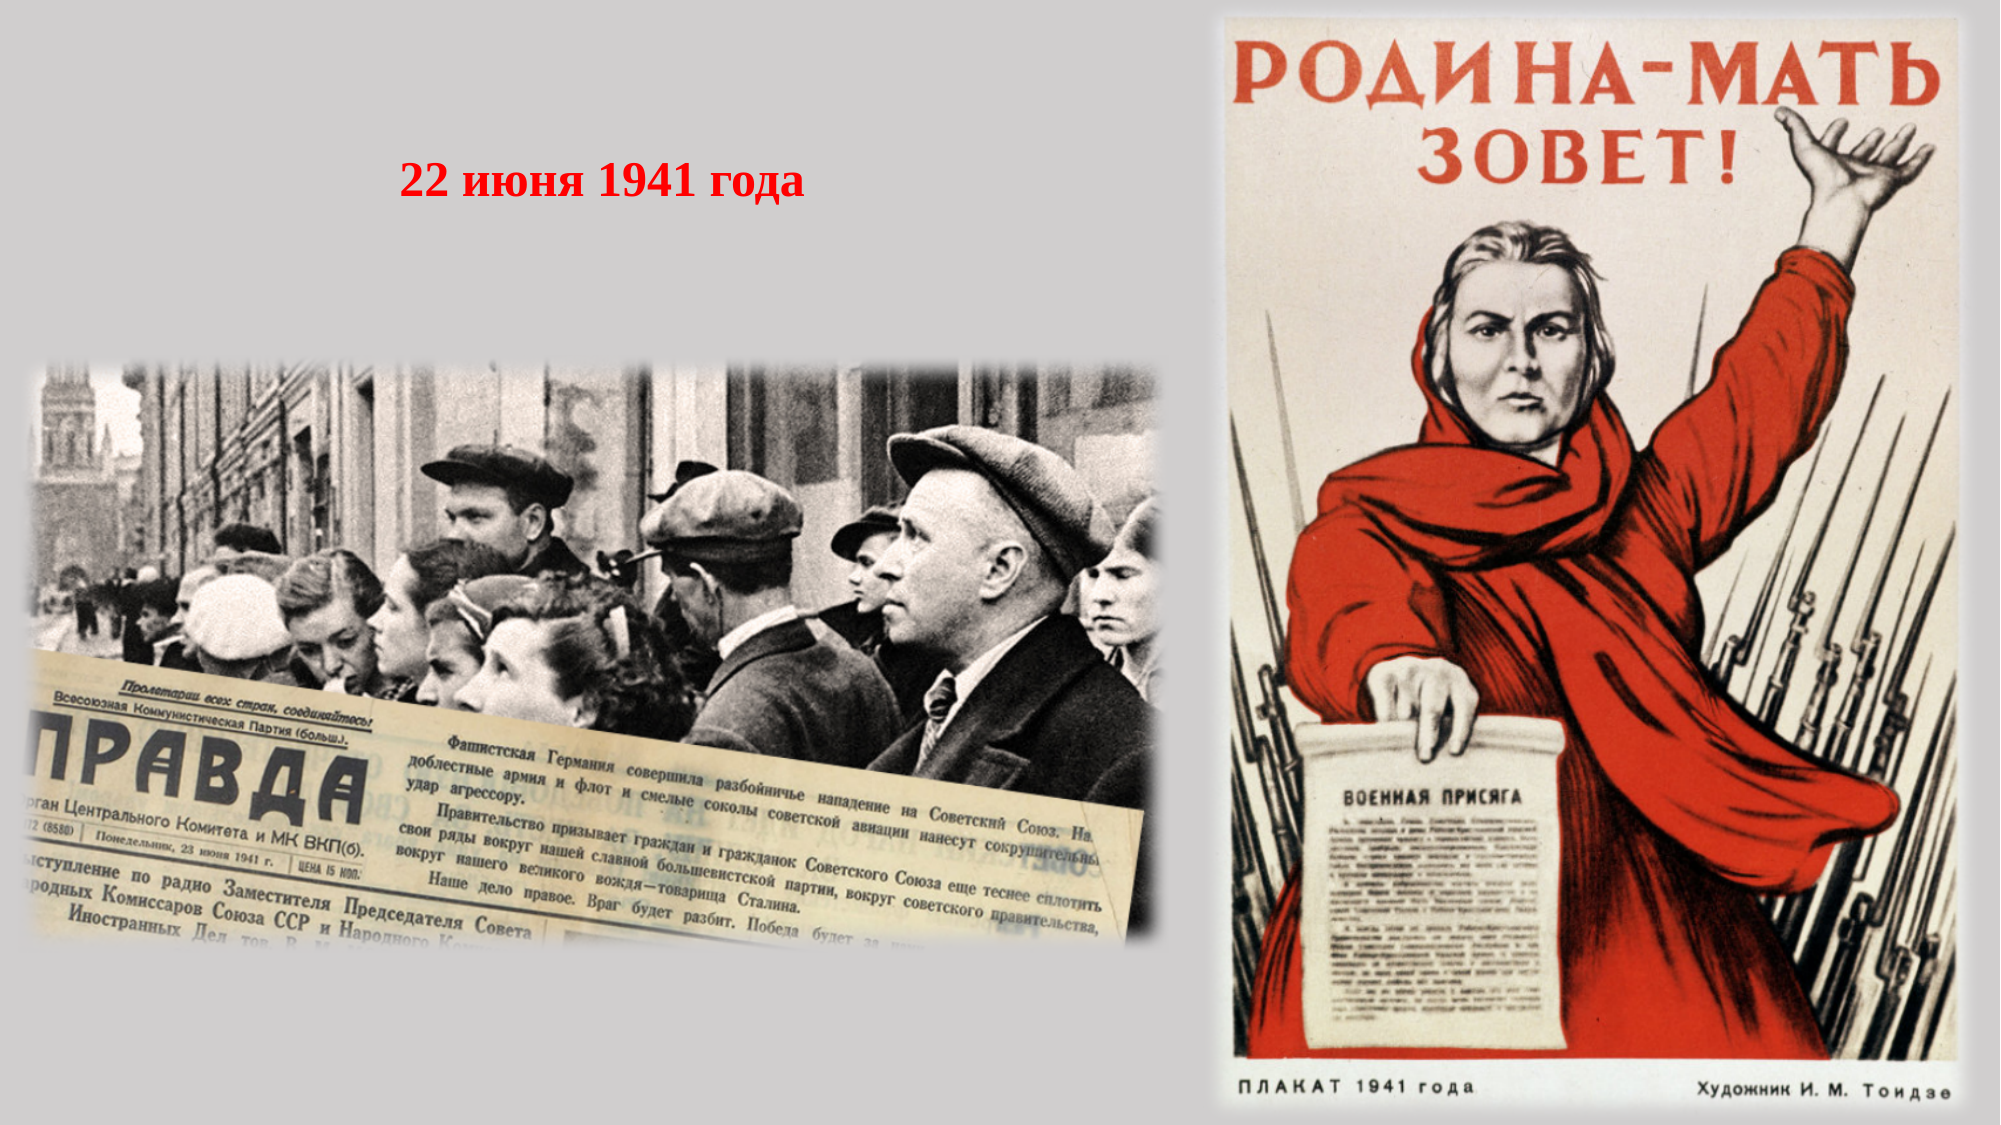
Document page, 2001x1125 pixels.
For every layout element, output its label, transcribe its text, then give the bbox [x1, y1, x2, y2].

picture [18, 355, 1171, 953]
picture [1202, 0, 1982, 1125]
text_box 22 июня 1941 года [0, 139, 1202, 215]
